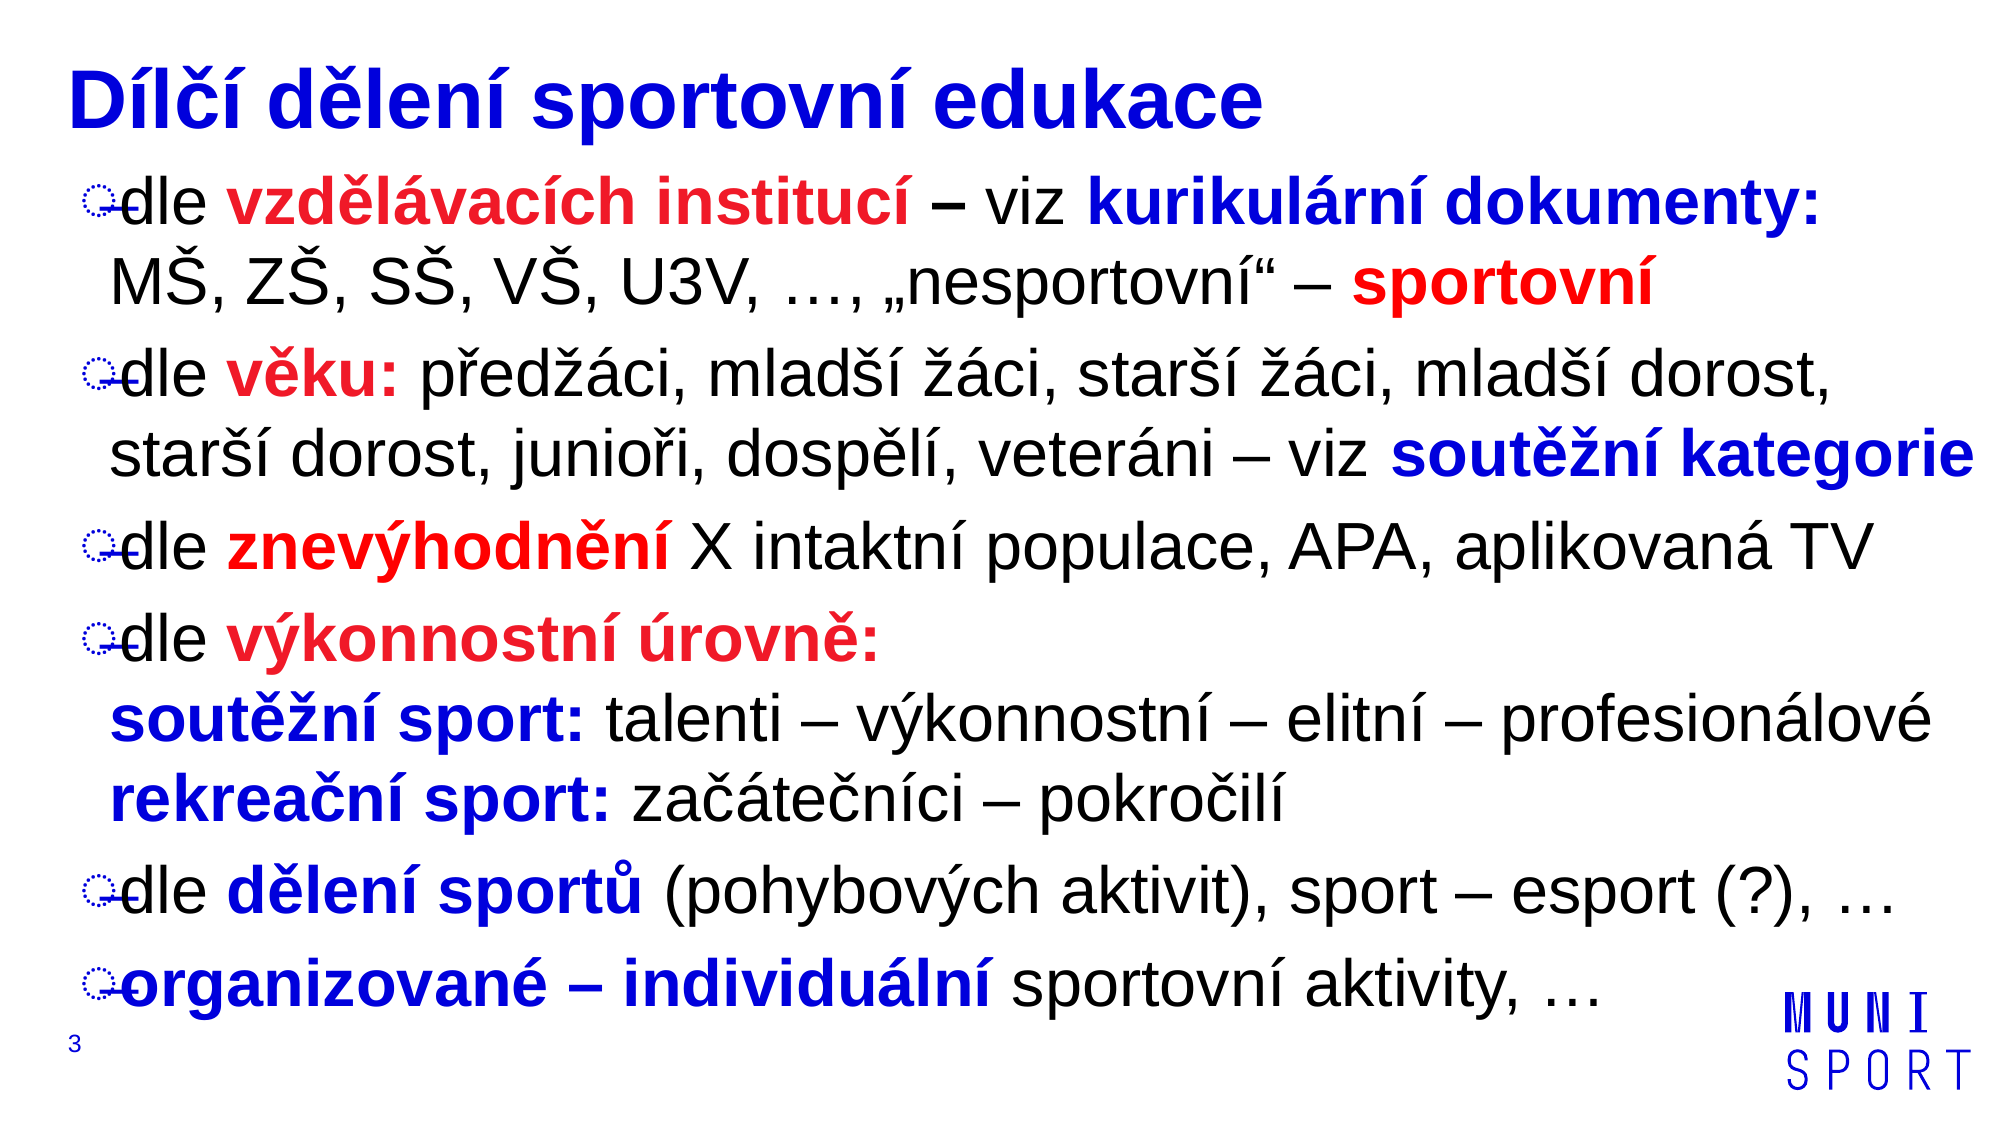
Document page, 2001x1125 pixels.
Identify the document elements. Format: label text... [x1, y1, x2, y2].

list dle vzdělávacích institucí – viz kurikulární dokumenty: MŠ, ZŠ, SŠ, VŠ, U3V, …, „nesportovní“ – sportovní dle věku: předžáci, mladší žáci, starší žáci, mladší dorost, starší dorost, junioři, dospělí, veteráni – viz soutěžní kategorie dle znevýhodnění X intaktní populace, APA, aplikovaná TV dle výkonnostní úrovně: soutěžní sport: talenti – výkonnostní – elitní – profesionálové rekreační sport: začátečníci – pokročilí dle dělení sportů (pohybových aktivit), sport – esport (?), … organizované – individuální sportovní aktivity, … [67, 157, 1978, 1022]
slide_number 3 [67, 1022, 110, 1063]
title Dílčí dělení sportovní edukace [67, 62, 1874, 137]
